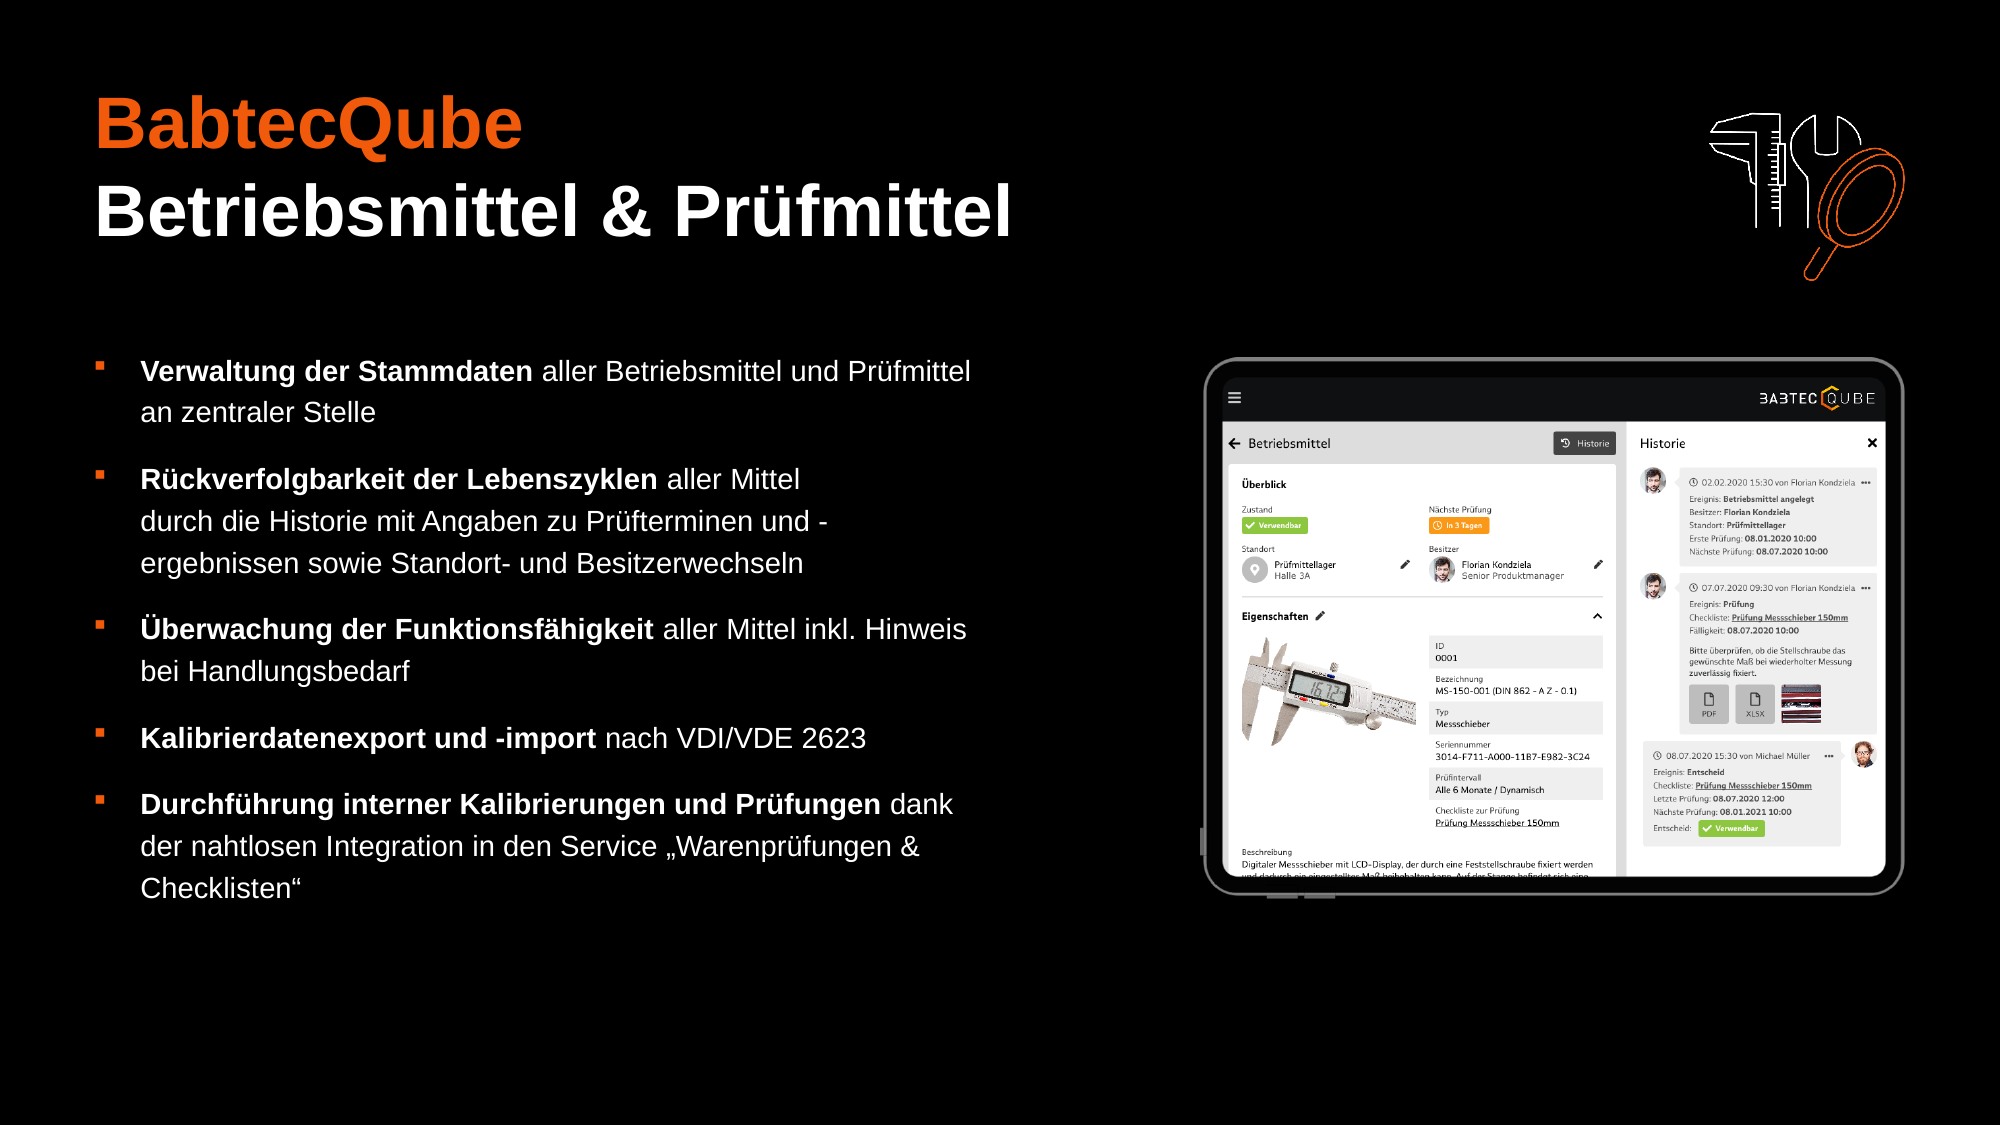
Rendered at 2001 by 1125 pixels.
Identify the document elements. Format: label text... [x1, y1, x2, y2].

text_box [1184, 336, 1927, 921]
list Verwaltung der Stammdaten aller Betriebsmittel und Prüfmittel an zentraler Stelle Rückverfolgbarkeit der Lebenszyklen aller Mittel durch die Historie mit Angaben zu Prüfterminen und -ergebnissen sowie Standort- und Besitzerwechseln Überwachung der Funktionsfähigkeit aller Mittel inkl. Hinweis bei Handlungsbedarf Kalibrierdatenexport und -import nach VDI/VDE 2623 Durchführung interner Kalibrierungen und Prüfungen dank der nahtlosen Integration in den Service „Warenprüfungen & Checklisten“ [78, 338, 1000, 1035]
picture [1708, 112, 1906, 281]
title BabtecQube [80, 67, 1894, 155]
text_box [1200, 357, 1905, 899]
list Betriebsmittel & Prüfmittel [80, 155, 1703, 227]
